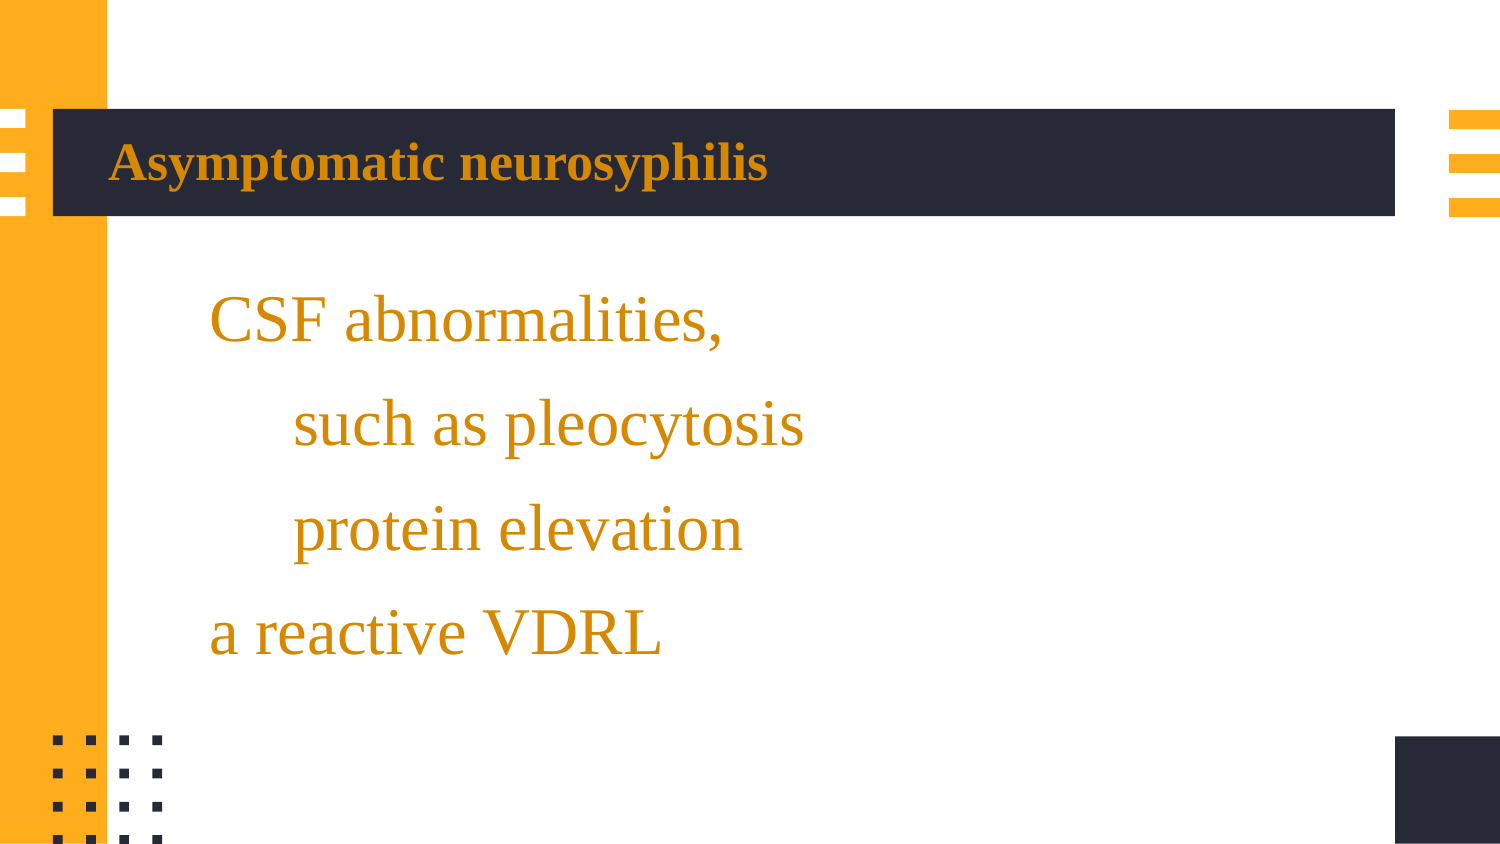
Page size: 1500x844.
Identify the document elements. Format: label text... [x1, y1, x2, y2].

title Asymptomatic neurosyphilis [108, 108, 1396, 217]
list CSF abnormalities, such as pleocytosis protein elevation a reactive VDRL [196, 262, 1288, 736]
